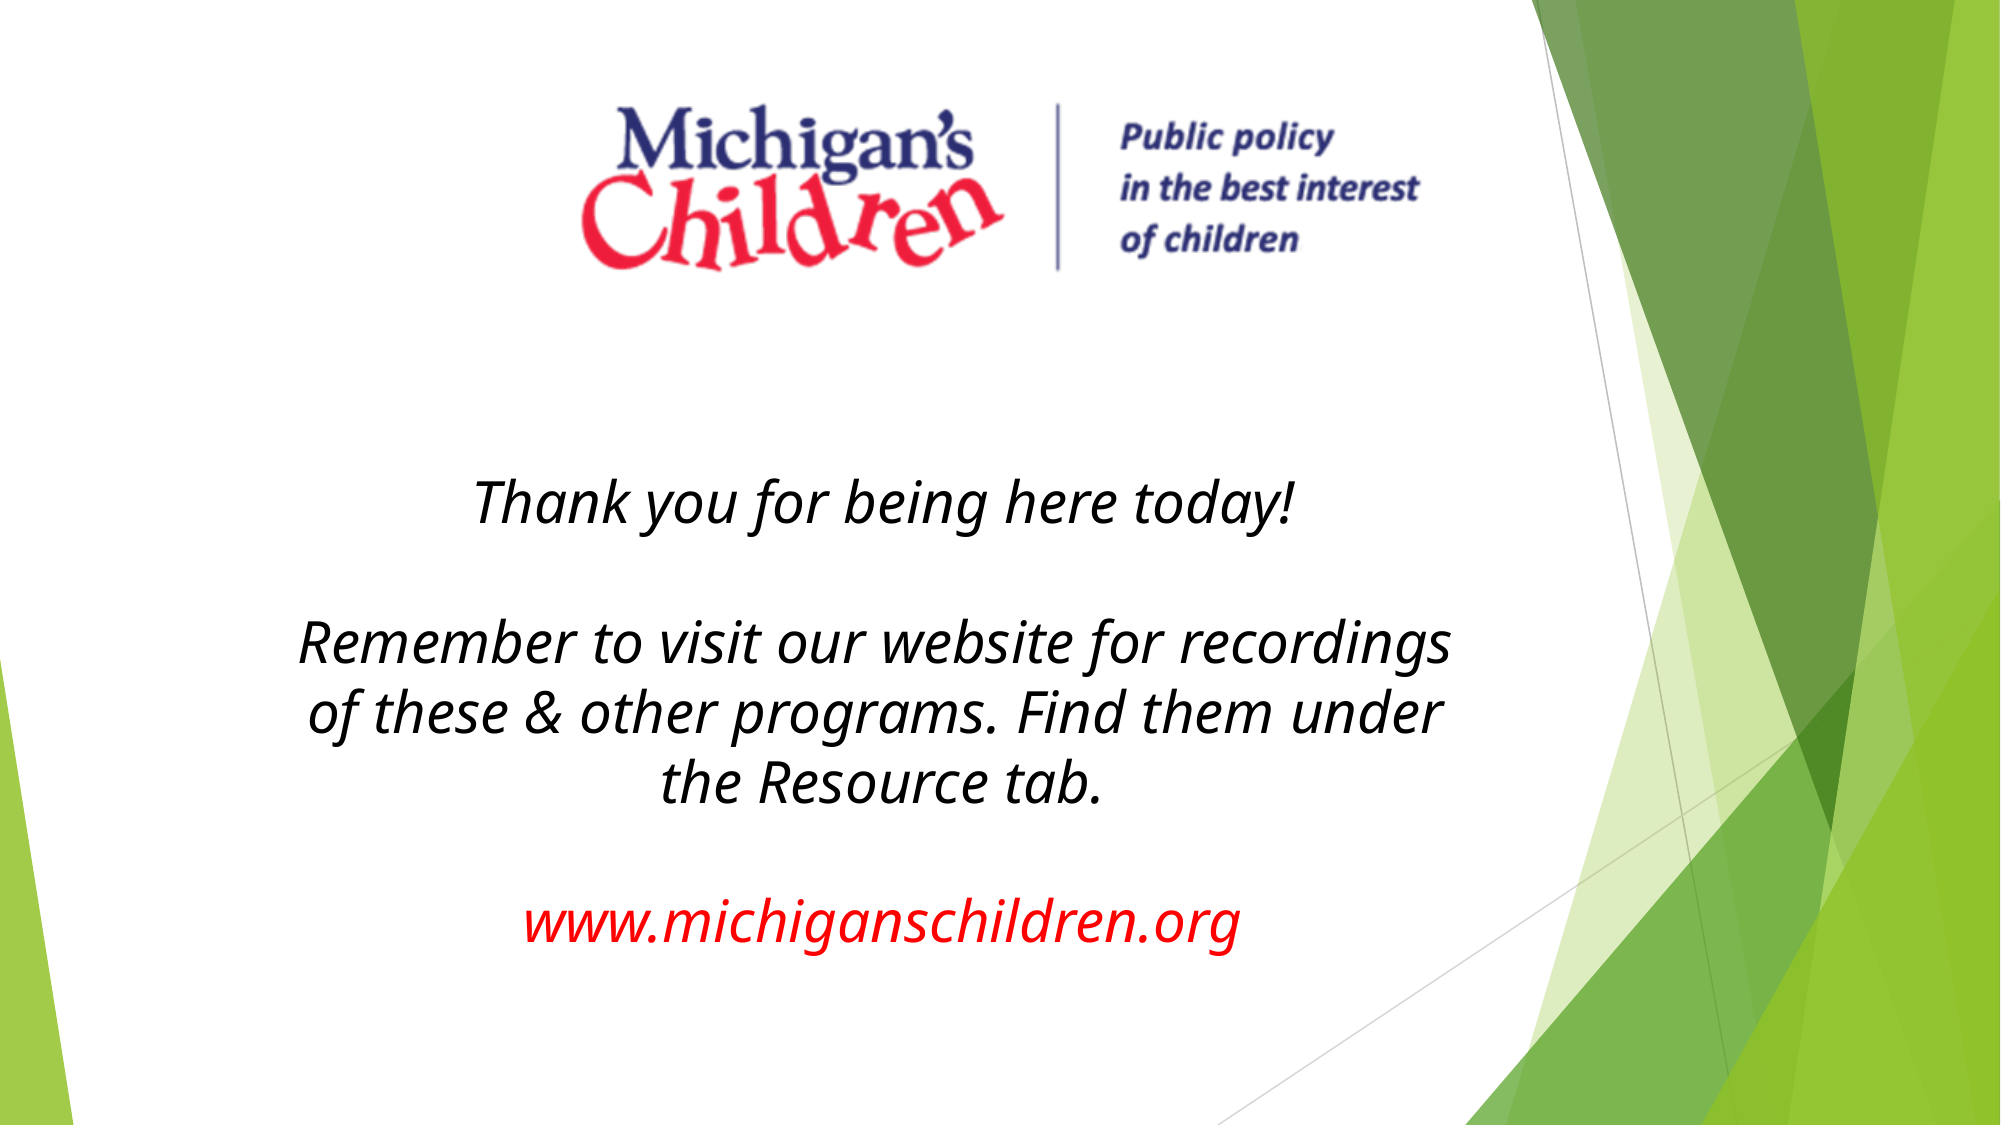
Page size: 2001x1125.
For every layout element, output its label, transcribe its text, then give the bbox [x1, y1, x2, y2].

picture [570, 21, 1455, 355]
title Thank you for being here today! Remember to visit our website for recordings of these & other programs. Find them under the Resource tab. www.michiganschildren.org [94, 278, 1672, 1104]
